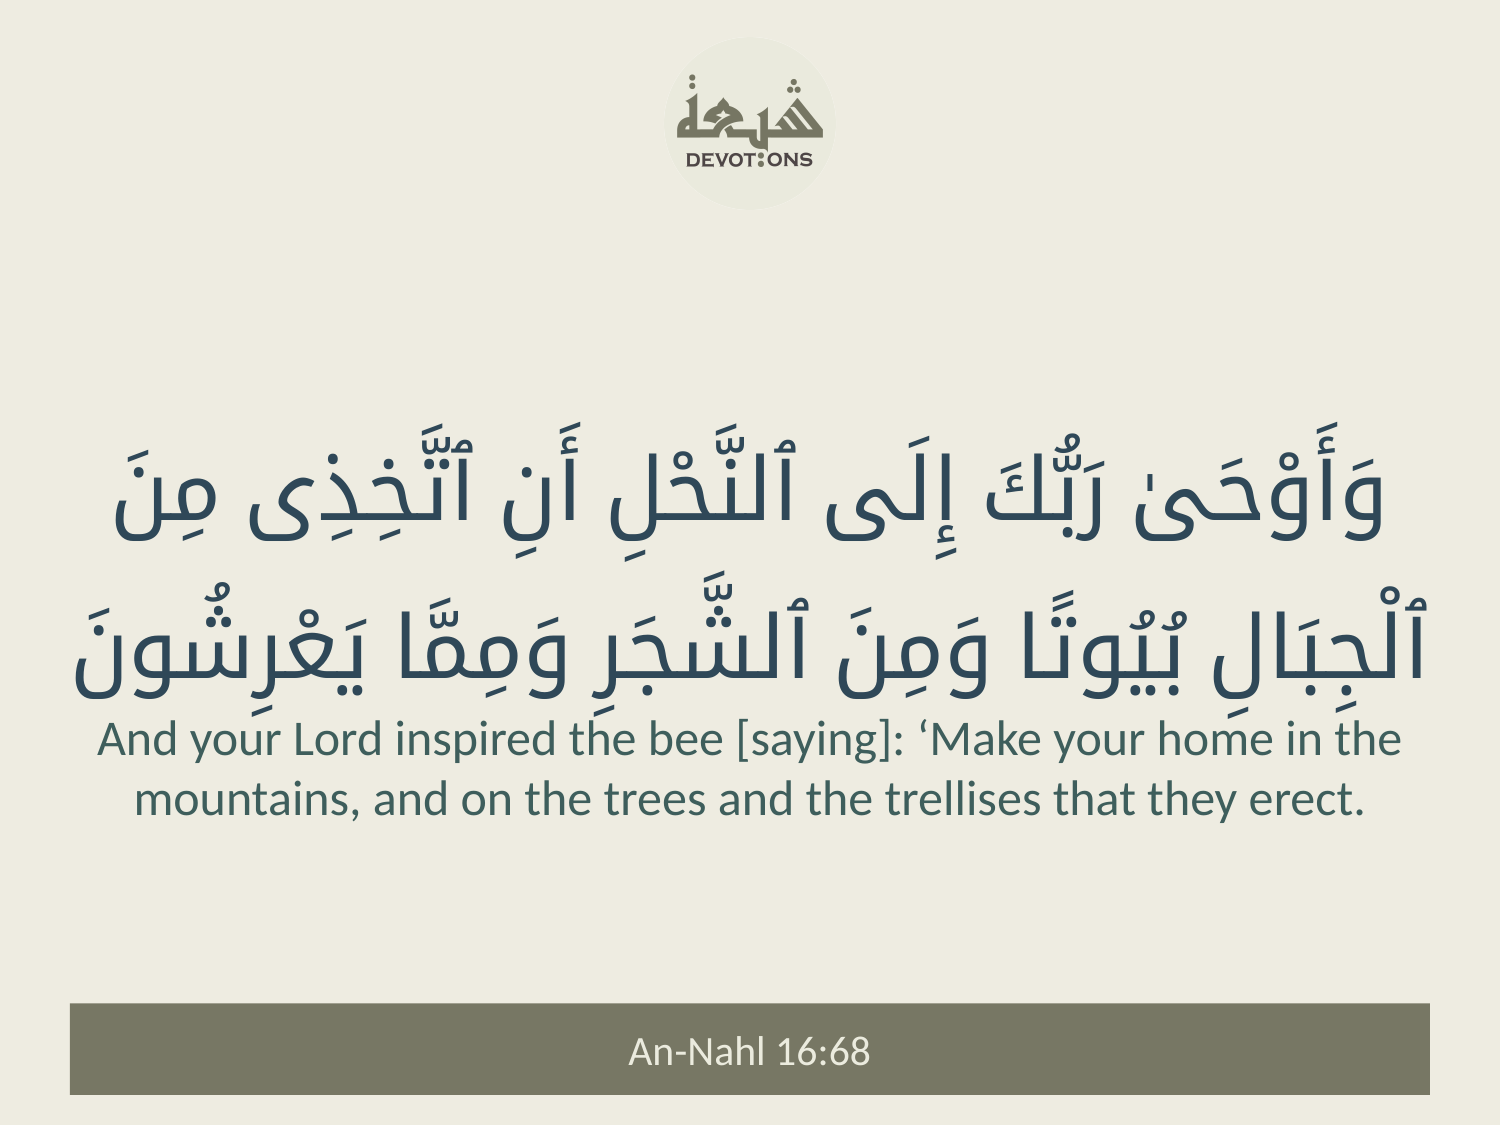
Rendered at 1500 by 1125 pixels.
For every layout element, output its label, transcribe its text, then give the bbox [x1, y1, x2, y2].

list An-Nahl 16:68 [69, 1003, 1430, 1095]
list وَأَوْحَىٰ رَبُّكَ إِلَى ٱلنَّحْلِ أَنِ ٱتَّخِذِى مِنَ ٱلْجِبَالِ بُيُوتًا وَمِنَ ٱلشَّجَرِ وَمِمَّا يَعْرِشُونَ And your Lord inspired the bee [saying]: ‘Make your home in the mountains, and on the trees and the trellises that they erect. [69, 203, 1430, 1003]
picture [656, 29, 844, 203]
